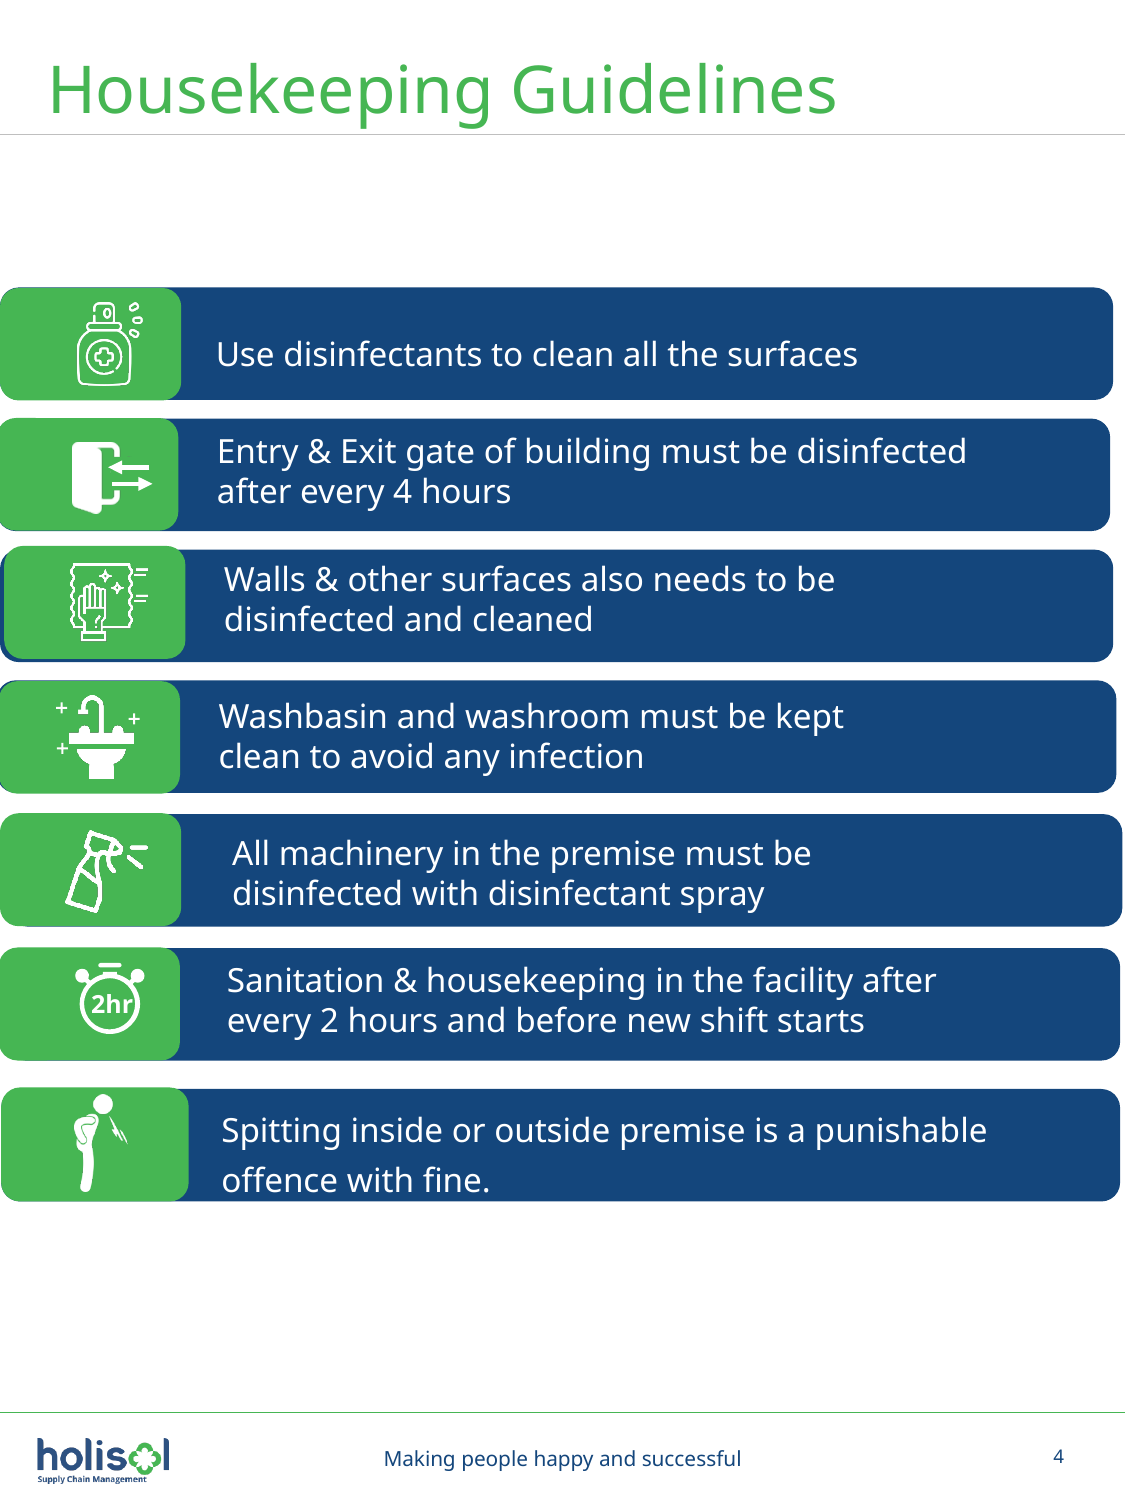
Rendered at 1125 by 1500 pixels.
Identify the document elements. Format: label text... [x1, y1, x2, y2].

text_box Use disinfectants to clean all the surfaces [201, 315, 1125, 381]
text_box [72, 442, 154, 514]
footer Making people happy and successful [168, 1427, 957, 1488]
text_box Walls & other surfaces also needs to be disinfected and cleaned [209, 550, 992, 646]
slide_number 4 [612, 1428, 1080, 1488]
text_box [164, 285, 1116, 403]
text_box [0, 547, 1116, 665]
text_box Spitting inside or outside premise is a punishable offence with fine. [150, 1091, 1065, 1207]
text_box Entry & Exit gate of building must be disinfected after every 4 hours [202, 422, 985, 518]
text_box [14, 416, 1113, 534]
picture [67, 560, 151, 644]
text_box [178, 1086, 1123, 1204]
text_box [0, 812, 1123, 927]
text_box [0, 947, 1121, 1061]
picture [37, 1438, 168, 1484]
text_box [0, 1085, 191, 1204]
picture [51, 1094, 150, 1192]
text_box Housekeeping Guidelines [32, 40, 1125, 134]
picture [67, 302, 152, 387]
text_box [0, 285, 184, 403]
text_box [0, 415, 181, 533]
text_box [0, 680, 1117, 794]
text_box [2, 543, 188, 662]
